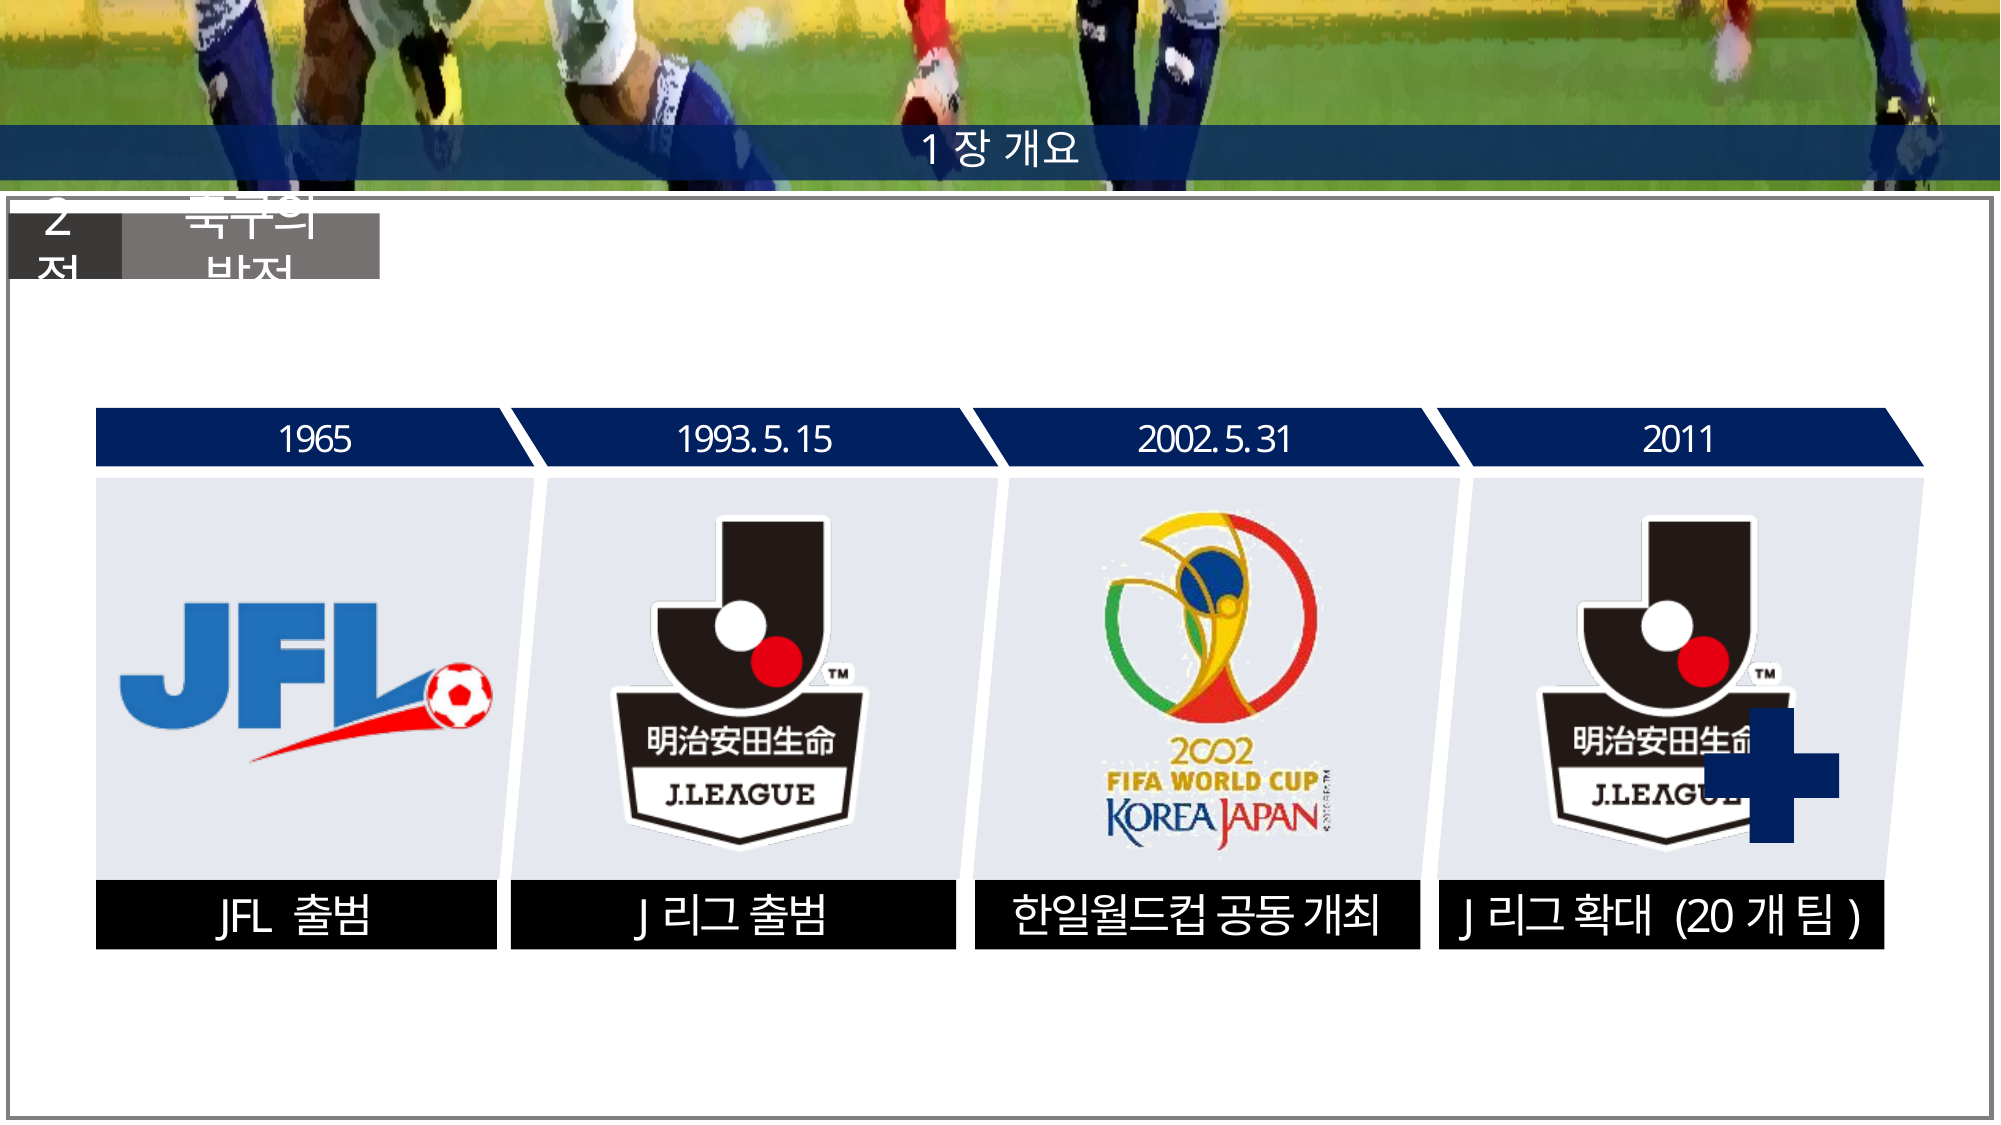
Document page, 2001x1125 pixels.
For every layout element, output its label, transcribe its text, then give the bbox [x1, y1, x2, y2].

picture [0, 0, 2000, 125]
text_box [8, 213, 380, 279]
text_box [510, 407, 972, 951]
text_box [95, 407, 510, 951]
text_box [972, 407, 1436, 951]
text_box 1장 개요 [0, 125, 2000, 181]
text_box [1436, 407, 1925, 951]
picture [0, 181, 2000, 191]
